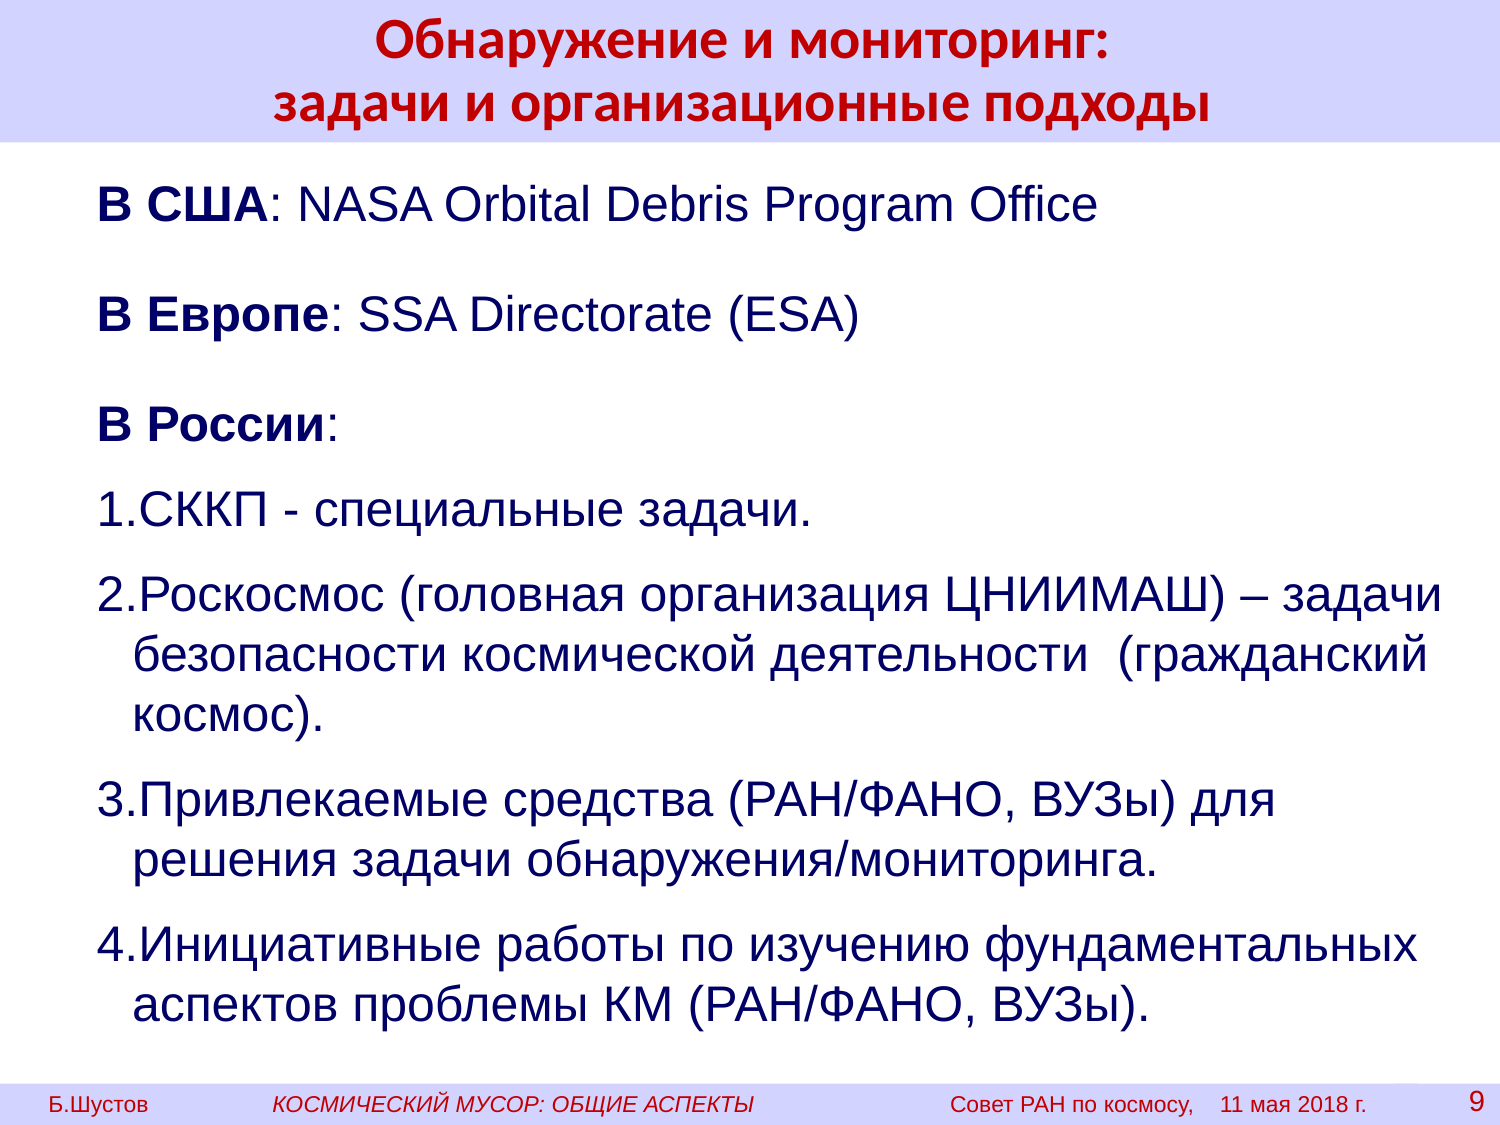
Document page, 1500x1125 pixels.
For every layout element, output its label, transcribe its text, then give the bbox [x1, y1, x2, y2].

title Обнаружение и мониторинг: задачи и организационные подходы [0, 0, 1500, 143]
text_box В США: NASA Orbital Debris Program Office В Европе: SSA Directorate (ESA) В России: СККП - специальные задачи. Роскосмос (головная организация ЦНИИМАШ) – задачи безопасности космической деятельности (гражданский космос). Привлекаемые средства (РАН/ФАНО, ВУЗы) для решения задачи обнаружения/мониторинга. Инициативные работы по изучению фундаментальных аспектов проблемы КМ (РАН/ФАНО, ВУЗы). [81, 163, 1477, 1039]
footer Б.Шустов КОСМИЧЕСКИЙ МУСОР: ОБЩИЕ АСПЕКТЫ Совет РАН по космосу, 11 мая 2018 г. [0, 1083, 1394, 1125]
slide_number 9 [1394, 1083, 1500, 1125]
